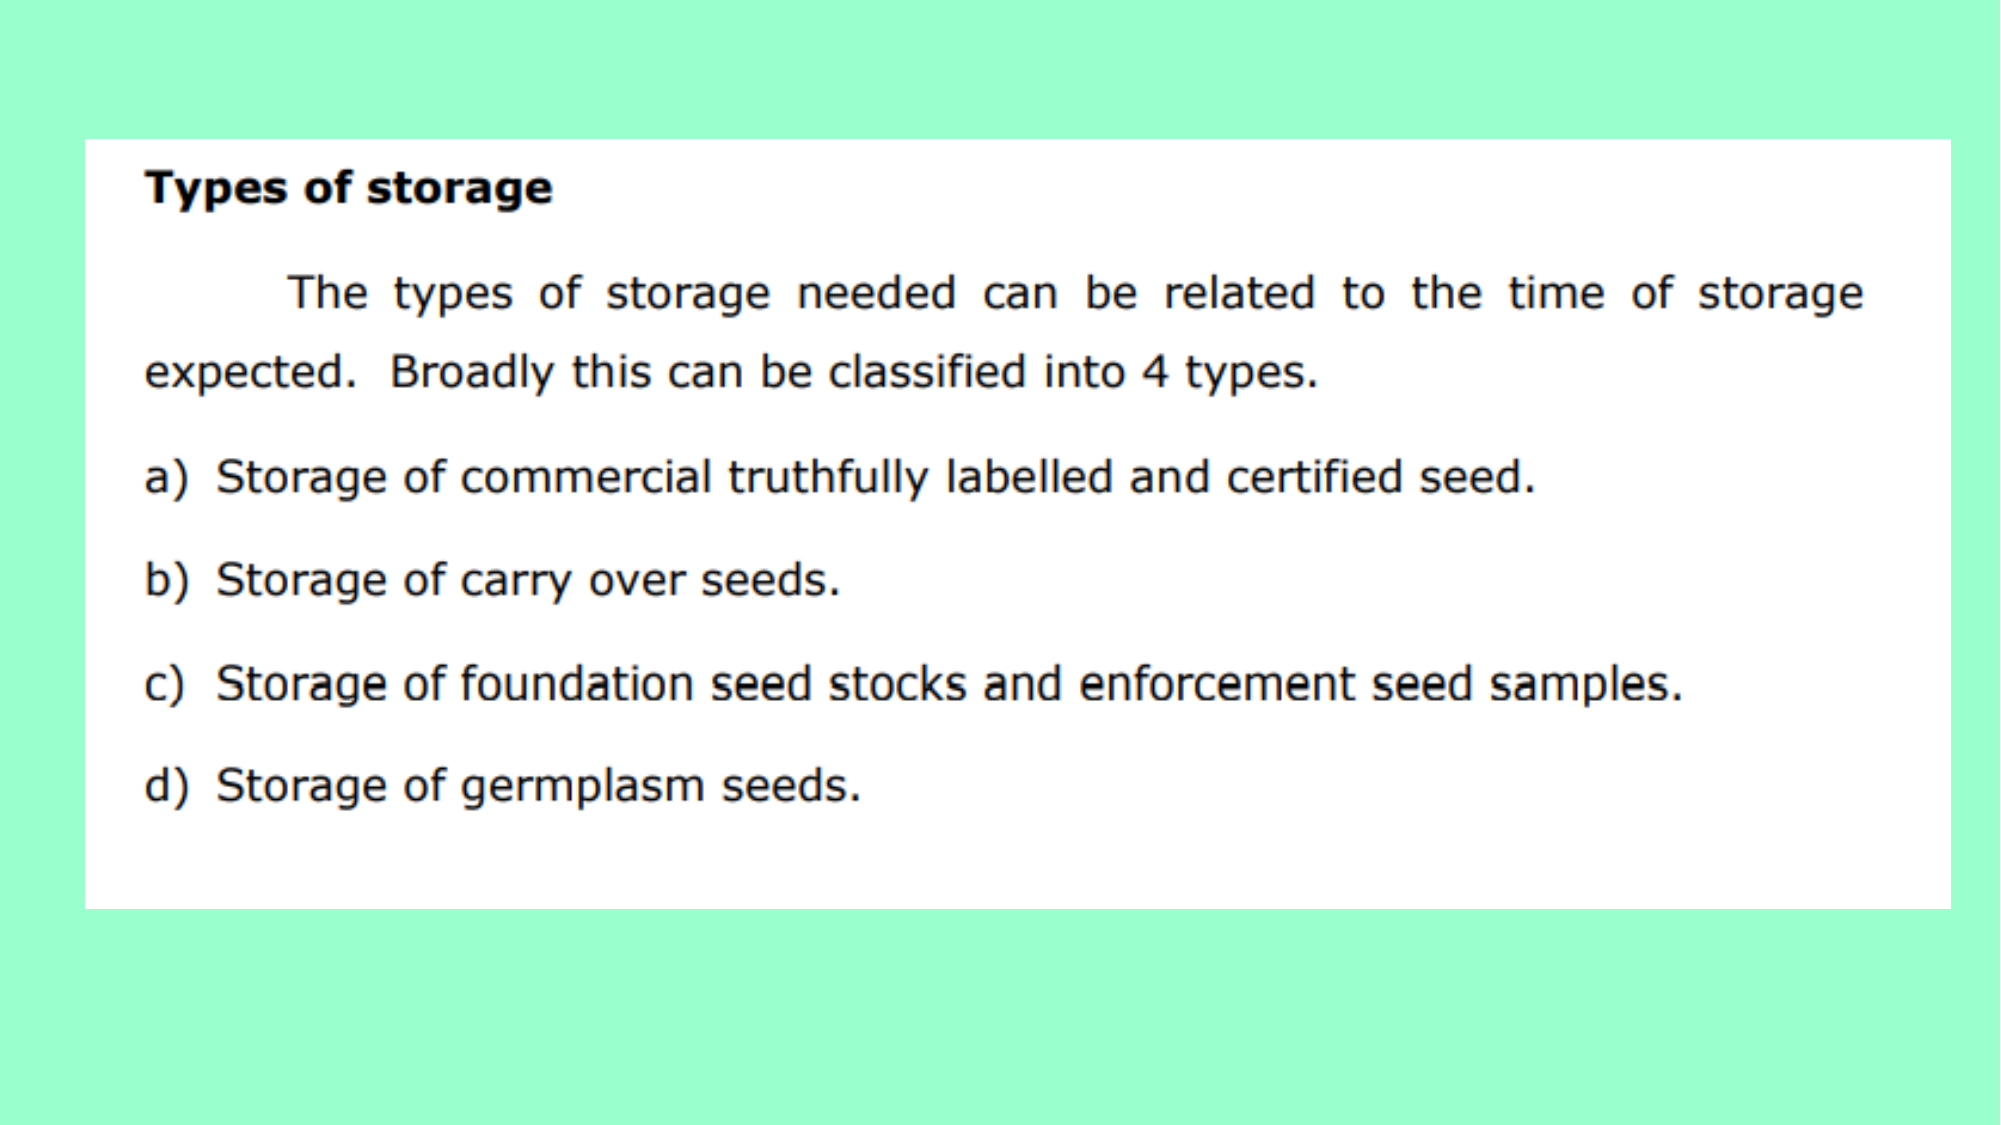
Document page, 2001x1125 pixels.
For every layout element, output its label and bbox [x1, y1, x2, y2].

picture [85, 139, 1951, 909]
